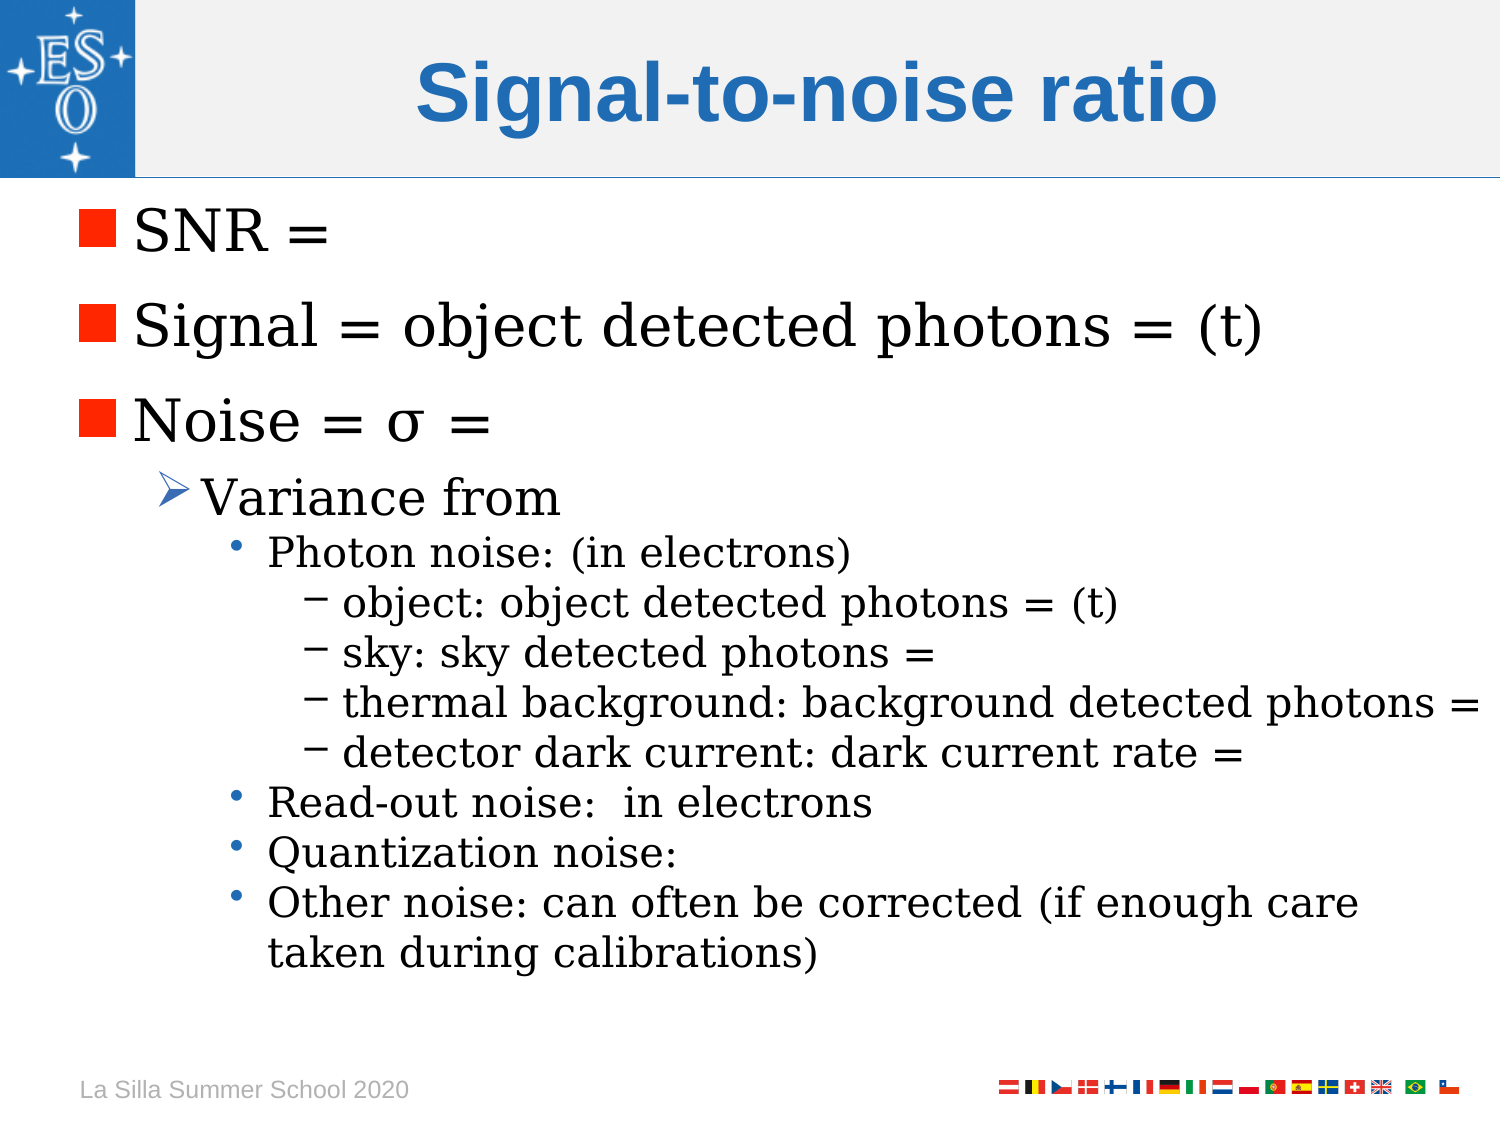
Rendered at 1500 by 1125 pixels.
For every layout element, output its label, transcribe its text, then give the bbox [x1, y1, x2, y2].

picture [998, 1080, 1460, 1094]
title Signal-to-noise ratio [135, 0, 1500, 176]
footer La Silla Summer School 2020 [64, 1058, 855, 1119]
picture [79, 304, 116, 342]
picture [79, 209, 116, 247]
picture [79, 399, 116, 437]
